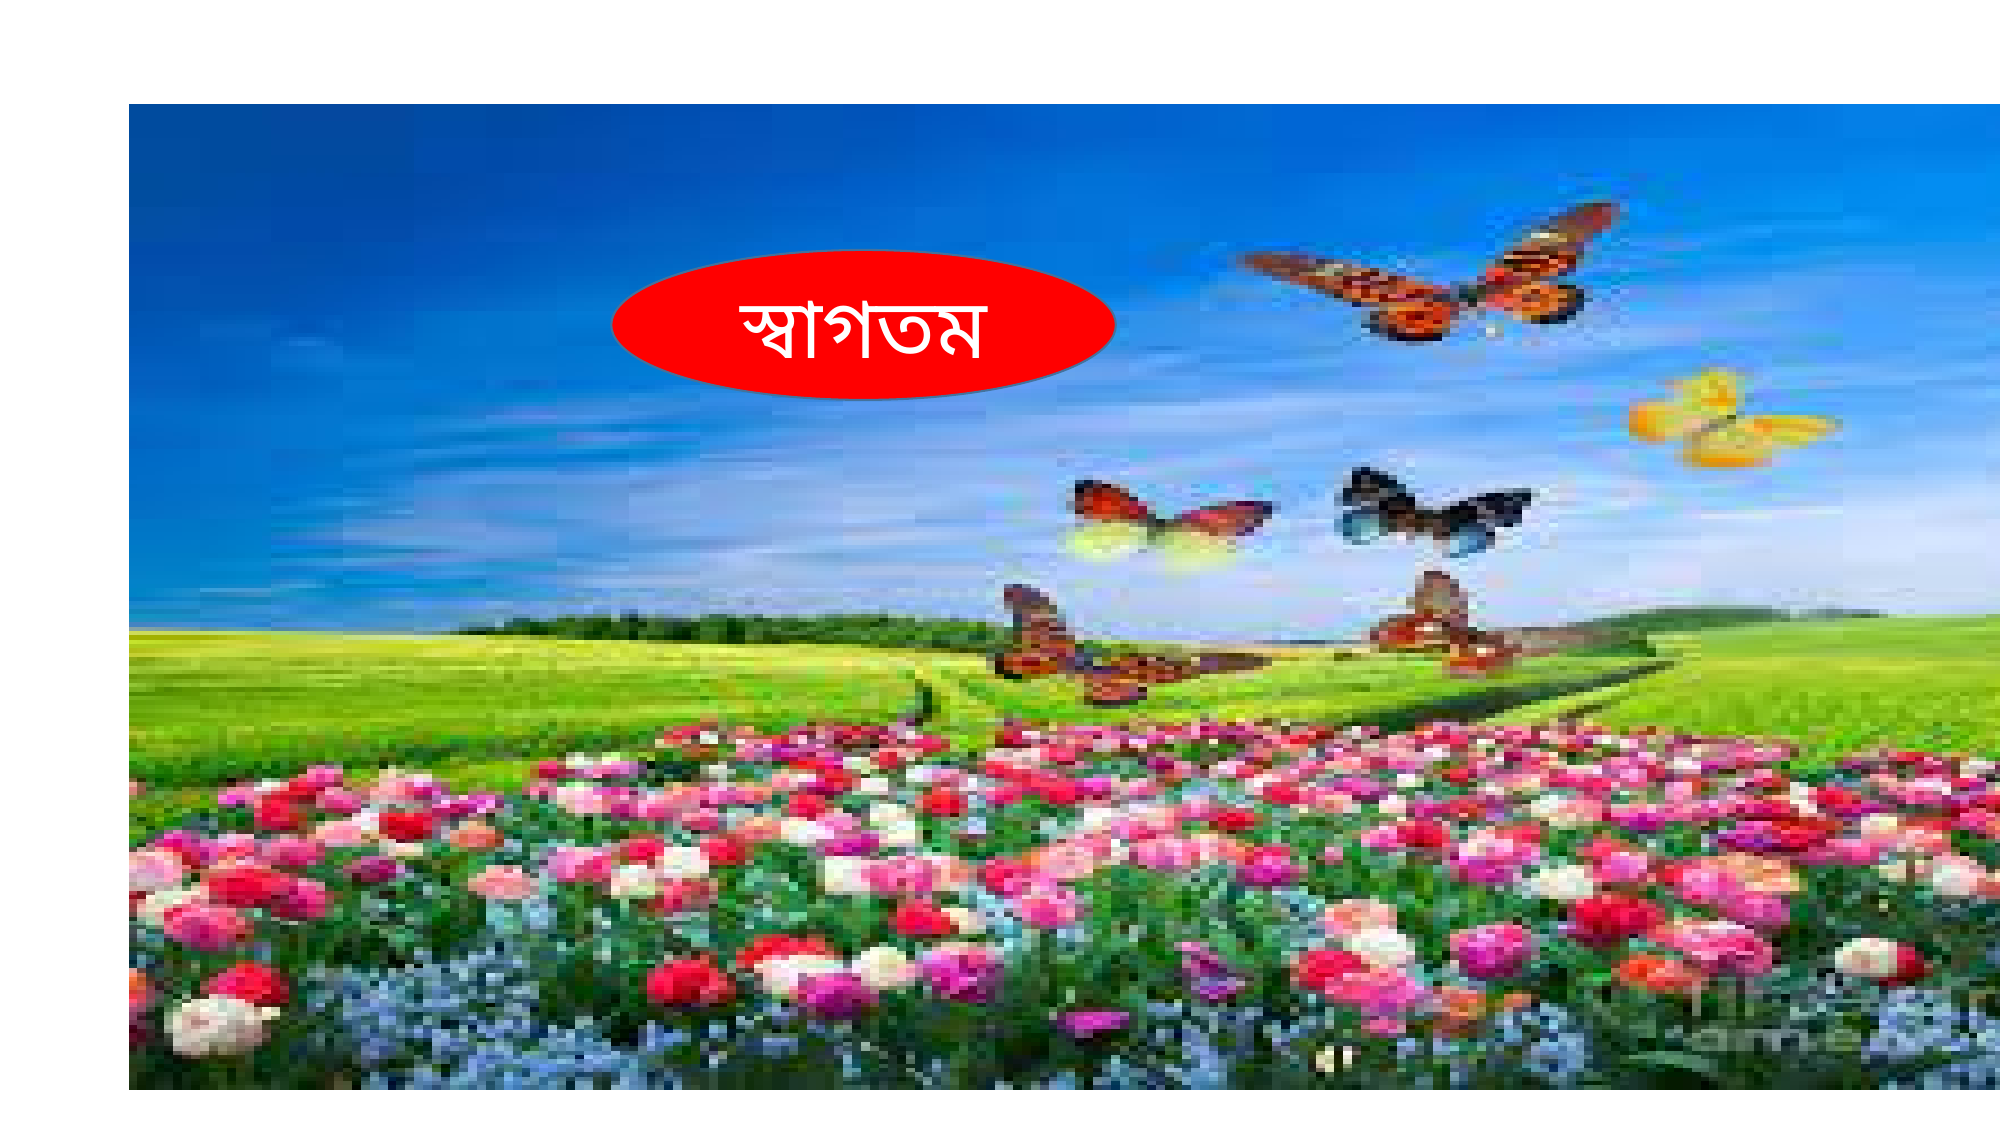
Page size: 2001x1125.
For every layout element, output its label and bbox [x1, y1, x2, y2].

picture [129, 104, 2000, 1090]
